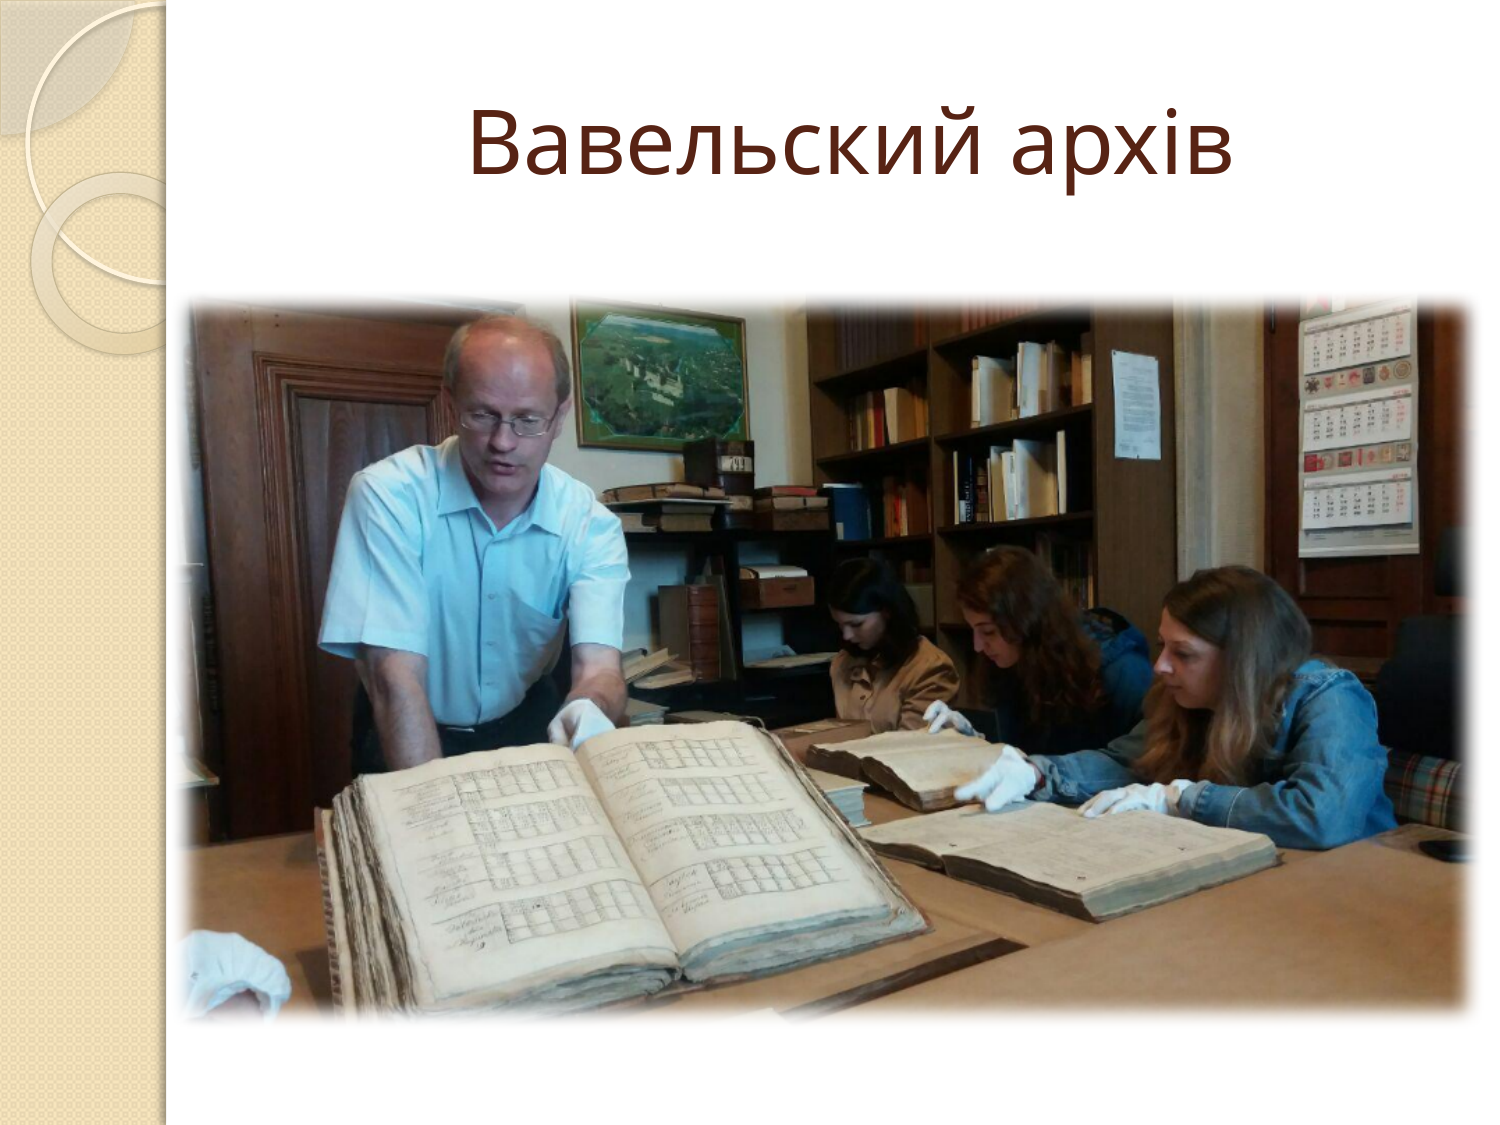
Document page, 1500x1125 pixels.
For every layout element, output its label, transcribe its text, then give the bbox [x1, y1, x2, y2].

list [170, 290, 1484, 1029]
title Вавельский архів [235, 45, 1466, 233]
